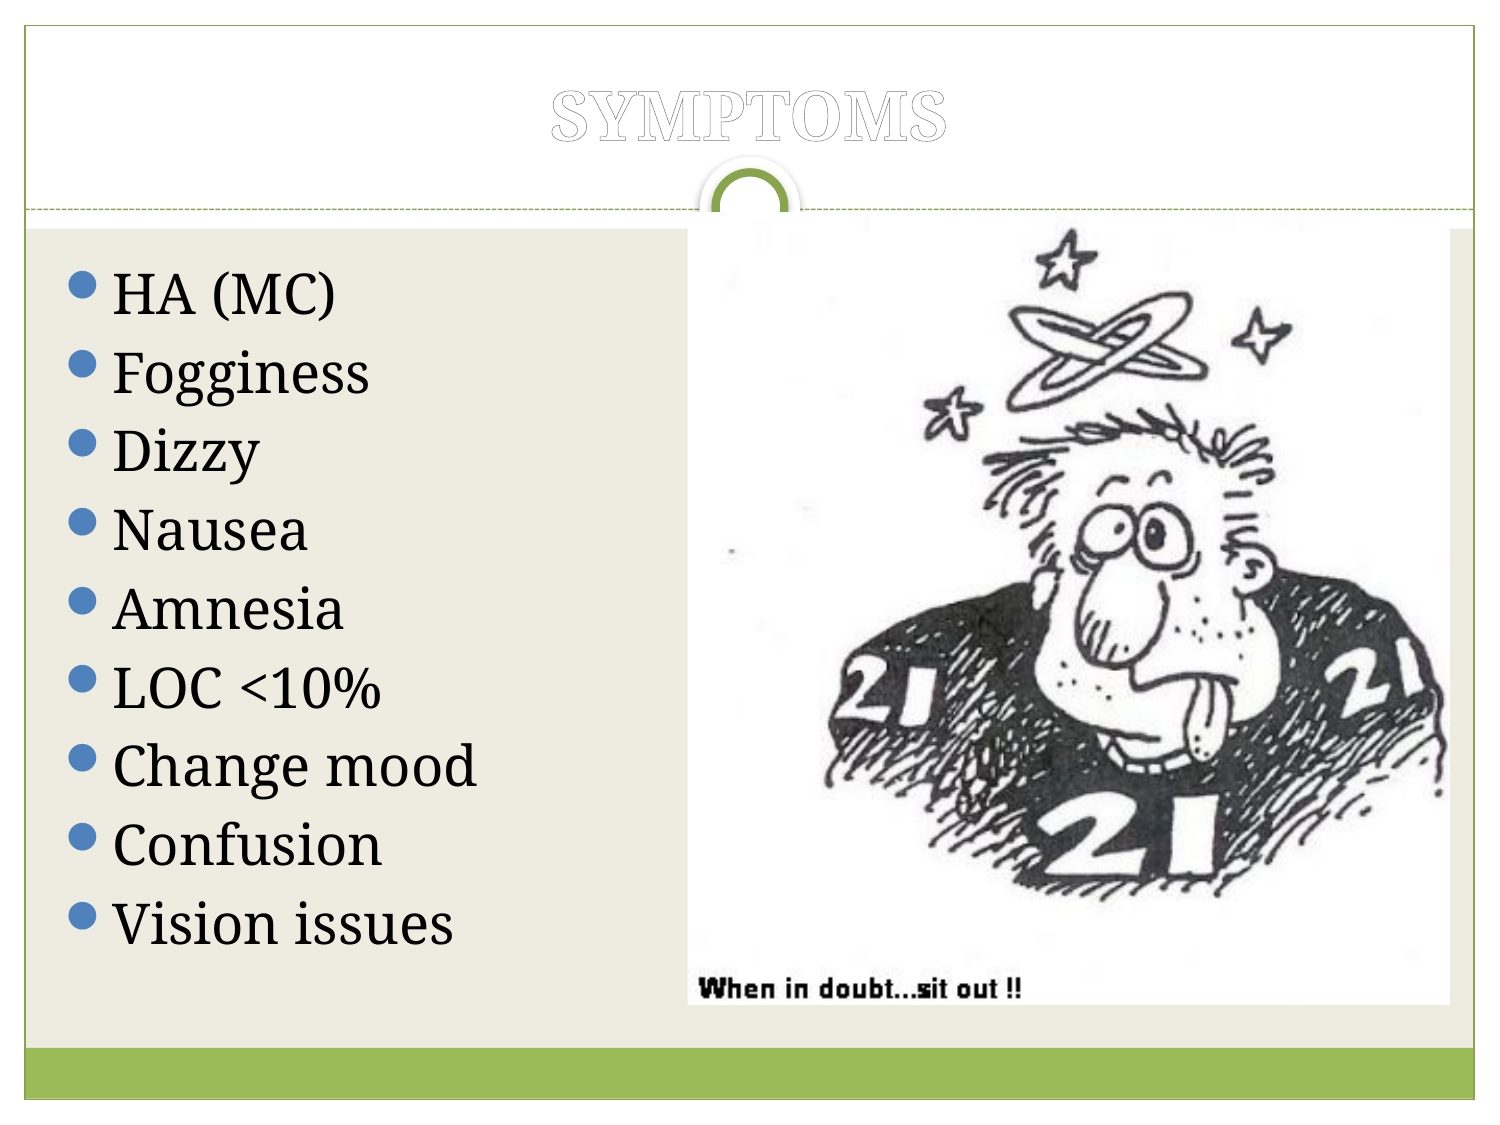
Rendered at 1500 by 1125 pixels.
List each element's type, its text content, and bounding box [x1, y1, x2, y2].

picture [687, 212, 1451, 1005]
list HA (MC) Fogginess Dizzy Nausea Amnesia LOC <10% Change mood Confusion Vision issues [49, 250, 638, 1001]
title SYMPTOMS [49, 37, 1450, 163]
